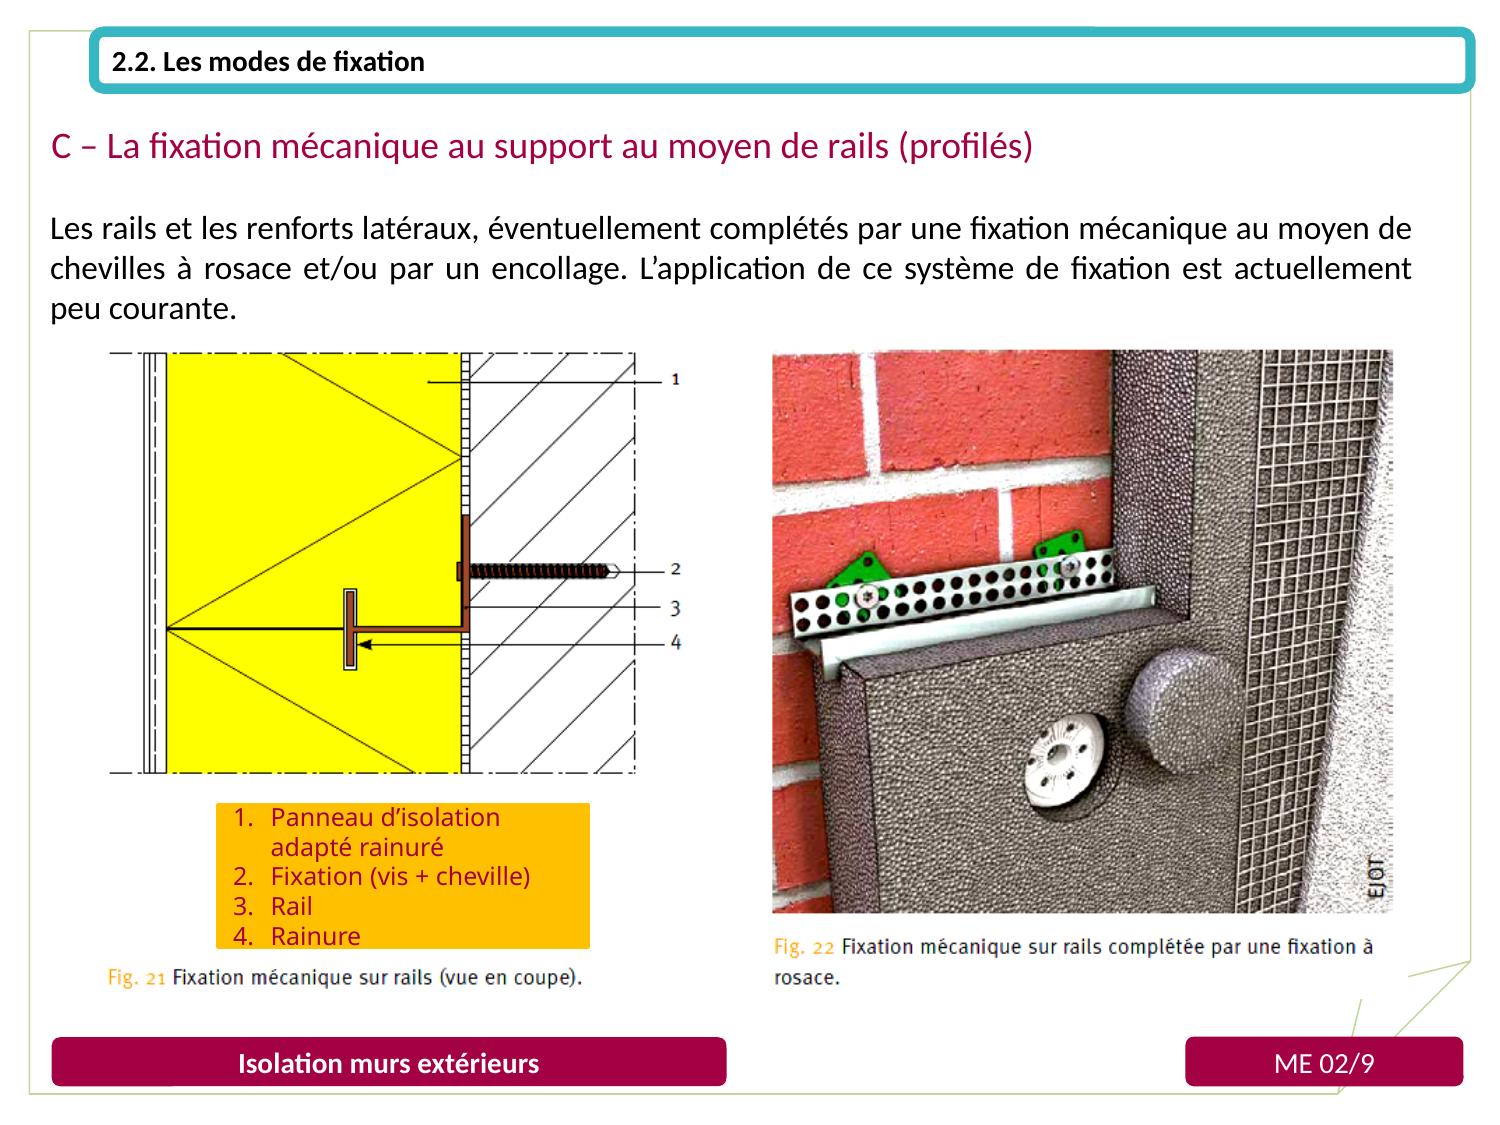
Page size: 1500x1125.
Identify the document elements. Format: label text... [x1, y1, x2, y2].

text_box 2.2. Les modes de fixation [93, 31, 1471, 89]
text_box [51, 1036, 1464, 1087]
text_box [29, 30, 1471, 1094]
text_box Les rails et les renforts latéraux, éventuellement complétés par une fixation mécanique au moyen de chevilles à rosace et/ou par un encollage. L’application de ce système de fixation est actuellement peu courante. [35, 199, 1430, 334]
picture [89, 335, 1409, 999]
text_box C – La fixation mécanique au support au moyen de rails (profilés) [36, 113, 1051, 174]
